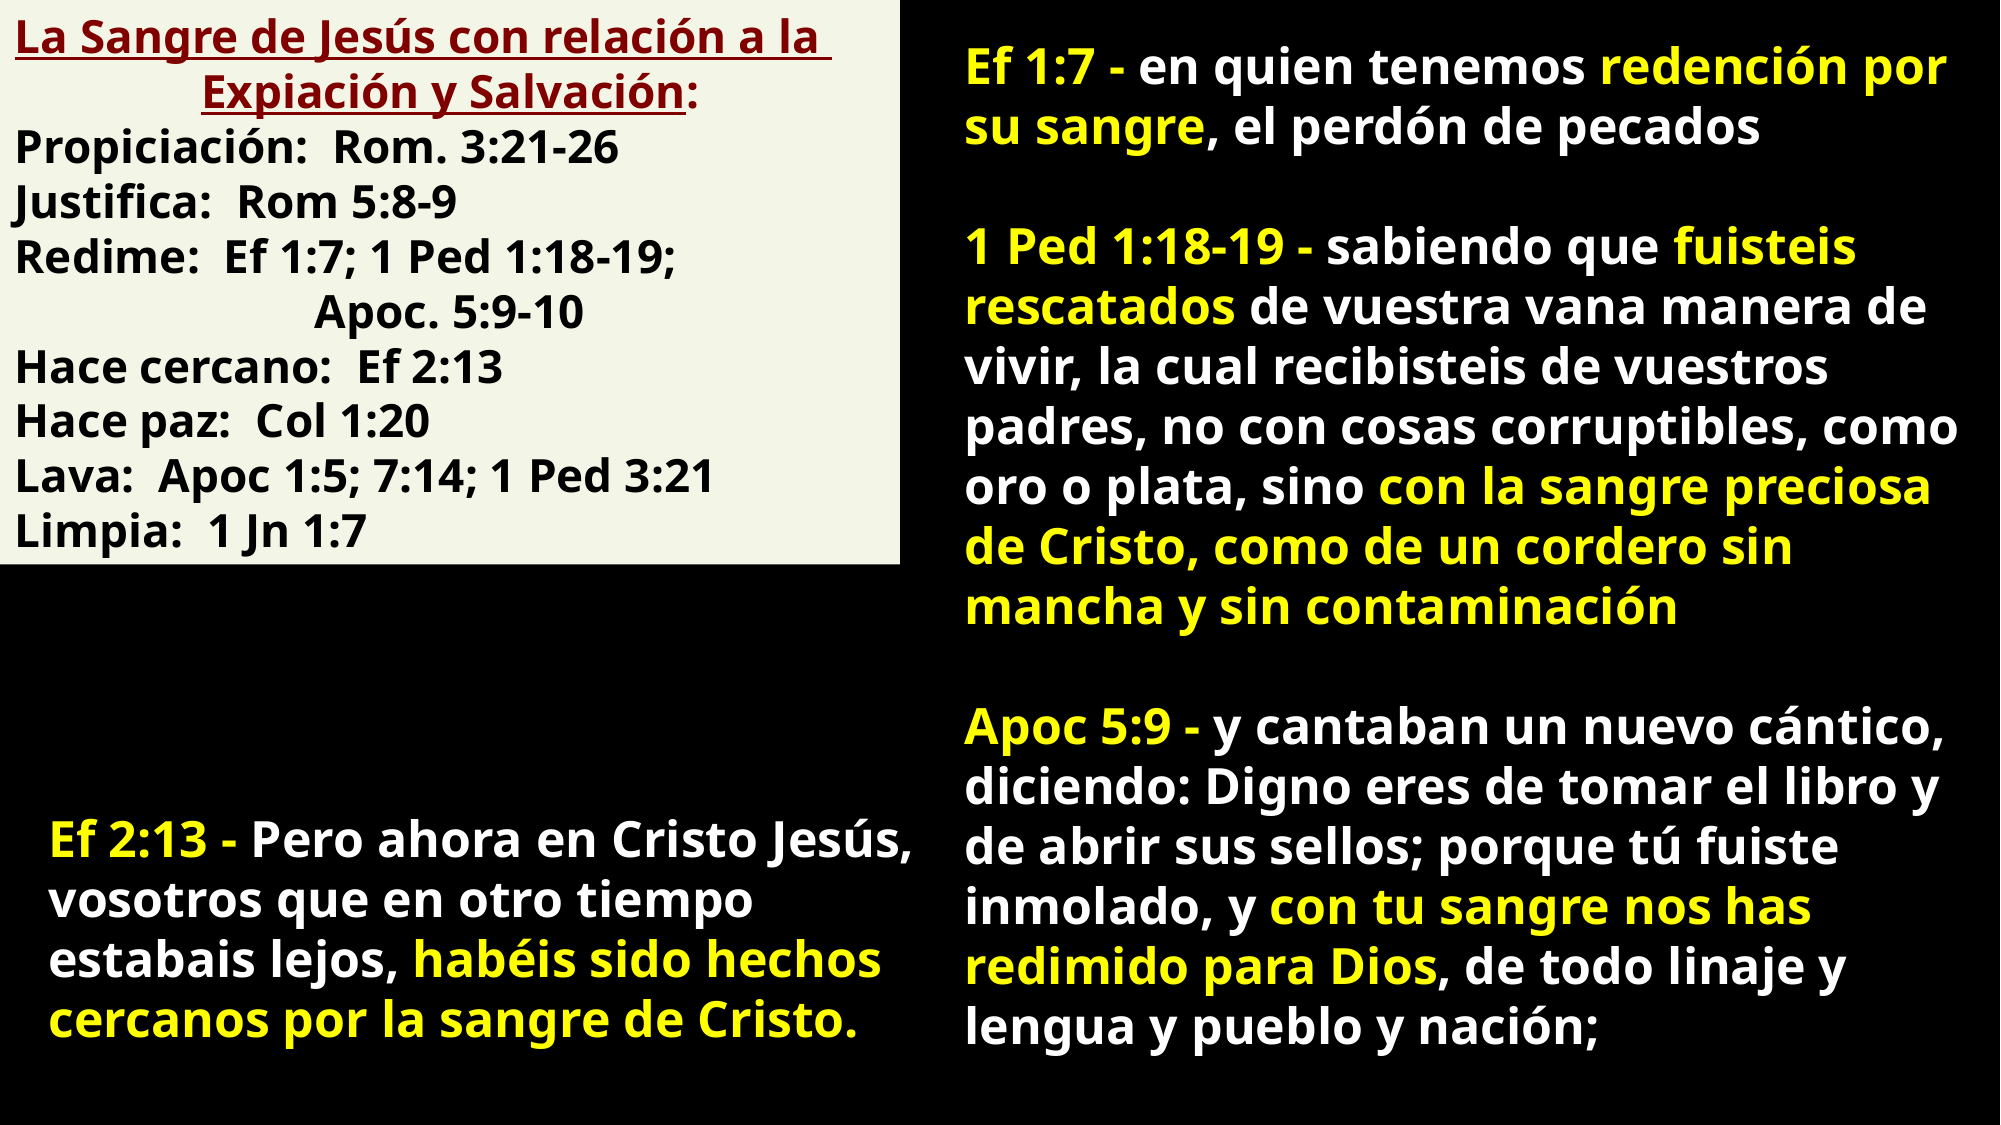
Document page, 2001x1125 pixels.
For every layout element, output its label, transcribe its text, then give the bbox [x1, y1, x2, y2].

text_box La Sangre de Jesús con relación a la Expiación y Salvación: Propiciación: Rom. 3:21-26 Justifica: Rom 5:8-9 Redime: Ef 1:7; 1 Ped 1:18-19; Apoc. 5:9-10 Hace cercano: Ef 2:13 Hace paz: Col 1:20 Lava: Apoc 1:5; 7:14; 1 Ped 3:21 Limpia: 1 Jn 1:7 [0, 0, 900, 565]
text_box Ef 2:13 - Pero ahora en Cristo Jesús, vosotros que en otro tiempo estabais lejos, habéis sido hechos cercanos por la sangre de Cristo. [33, 799, 947, 1055]
text_box Ef 1:7 - en quien tenemos redención por su sangre, el perdón de pecados 1 Ped 1:18-19 - sabiendo que fuisteis rescatados de vuestra vana manera de vivir, la cual recibisteis de vuestros padres, no con cosas corruptibles, como oro o plata, sino con la sangre preciosa de Cristo, como de un cordero sin mancha y sin contaminación Apoc 5:9 - y cantaban un nuevo cántico, diciendo: Digno eres de tomar el libro y de abrir sus sellos; porque tú fuiste inmolado, y con tu sangre nos has redimido para Dios, de todo linaje y lengua y pueblo y nación; [949, 26, 1988, 1062]
